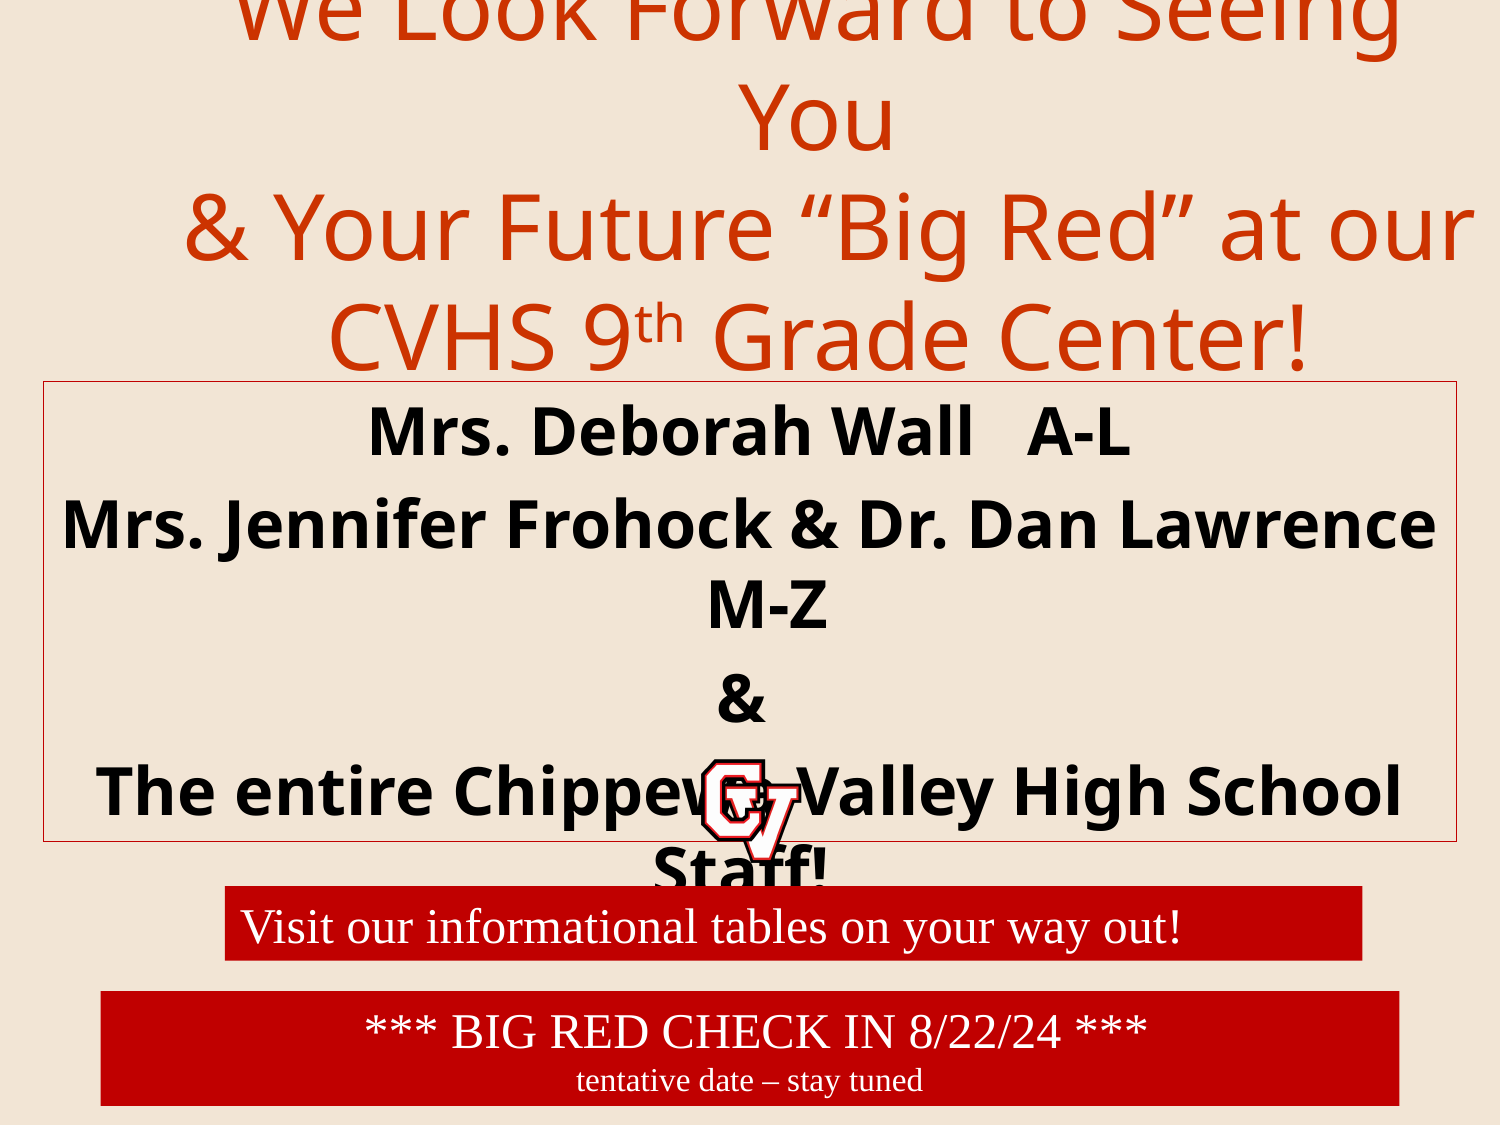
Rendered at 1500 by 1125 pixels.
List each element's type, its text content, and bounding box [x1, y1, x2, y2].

text_box Visit our informational tables on your way out! [224, 886, 1363, 961]
picture [696, 754, 804, 868]
text_box *** BIG RED CHECK IN 8/22/24 *** tentative date – stay tuned [100, 991, 1400, 1106]
subtitle Mrs. Deborah Wall A-L Mrs. Jennifer Frohock & Dr. Dan Lawrence M-Z & The entire Chippewa Valley High School Staff! [43, 381, 1457, 842]
title We Look Forward to Seeing You & Your Future “Big Red” at our CVHS 9th Grade Center! [137, 37, 1500, 300]
